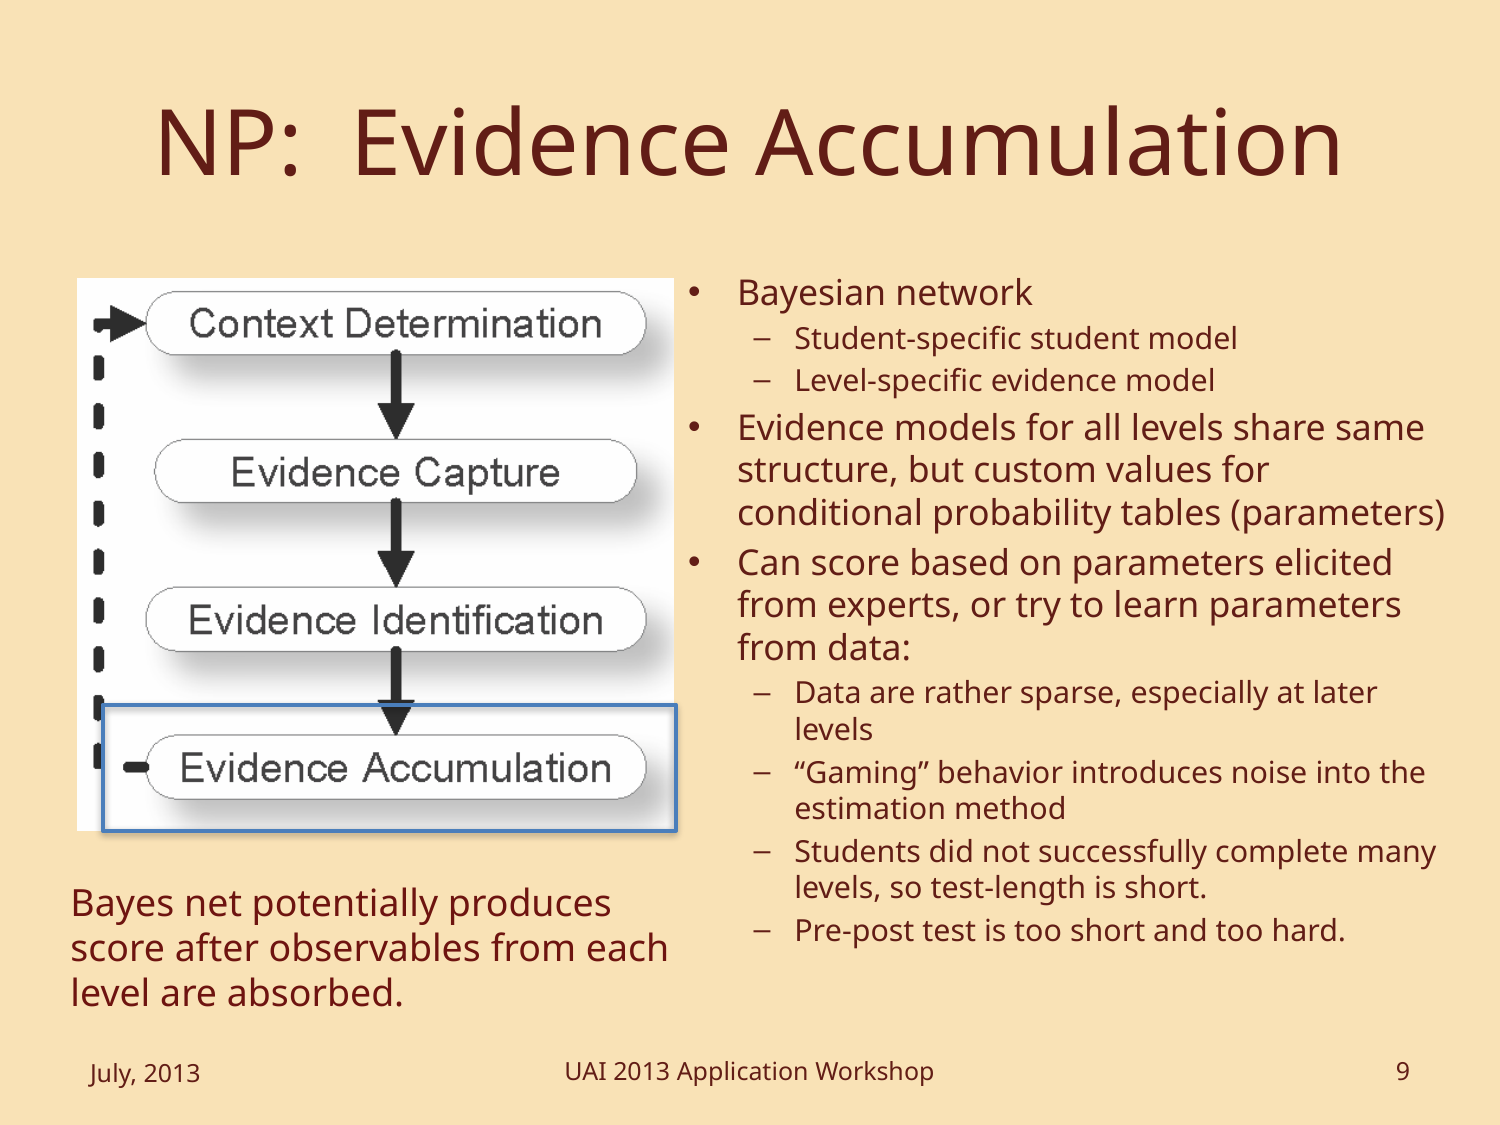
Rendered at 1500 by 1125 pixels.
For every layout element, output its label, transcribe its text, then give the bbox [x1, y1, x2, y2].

list Bayesian network Student-specific student model Level-specific evidence model Evidence models for all levels share same structure, but custom values for conditional probability tables (parameters) Can score based on parameters elicited from experts, or try to learn parameters from data: Data are rather sparse, especially at later levels “Gaming” behavior introduces noise into the estimation method Students did not successfully complete many levels, so test-length is short. Pre-post test is too short and too hard. [673, 262, 1470, 1005]
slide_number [75, 1042, 425, 1103]
text_box Bayes net potentially produces score after observables from each level are absorbed. [55, 871, 723, 1021]
title NP: Evidence Accumulation [75, 45, 1425, 233]
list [77, 278, 674, 831]
slide_number 9 [1074, 1042, 1425, 1103]
footer UAI 2013 Application Workshop [512, 1042, 988, 1103]
